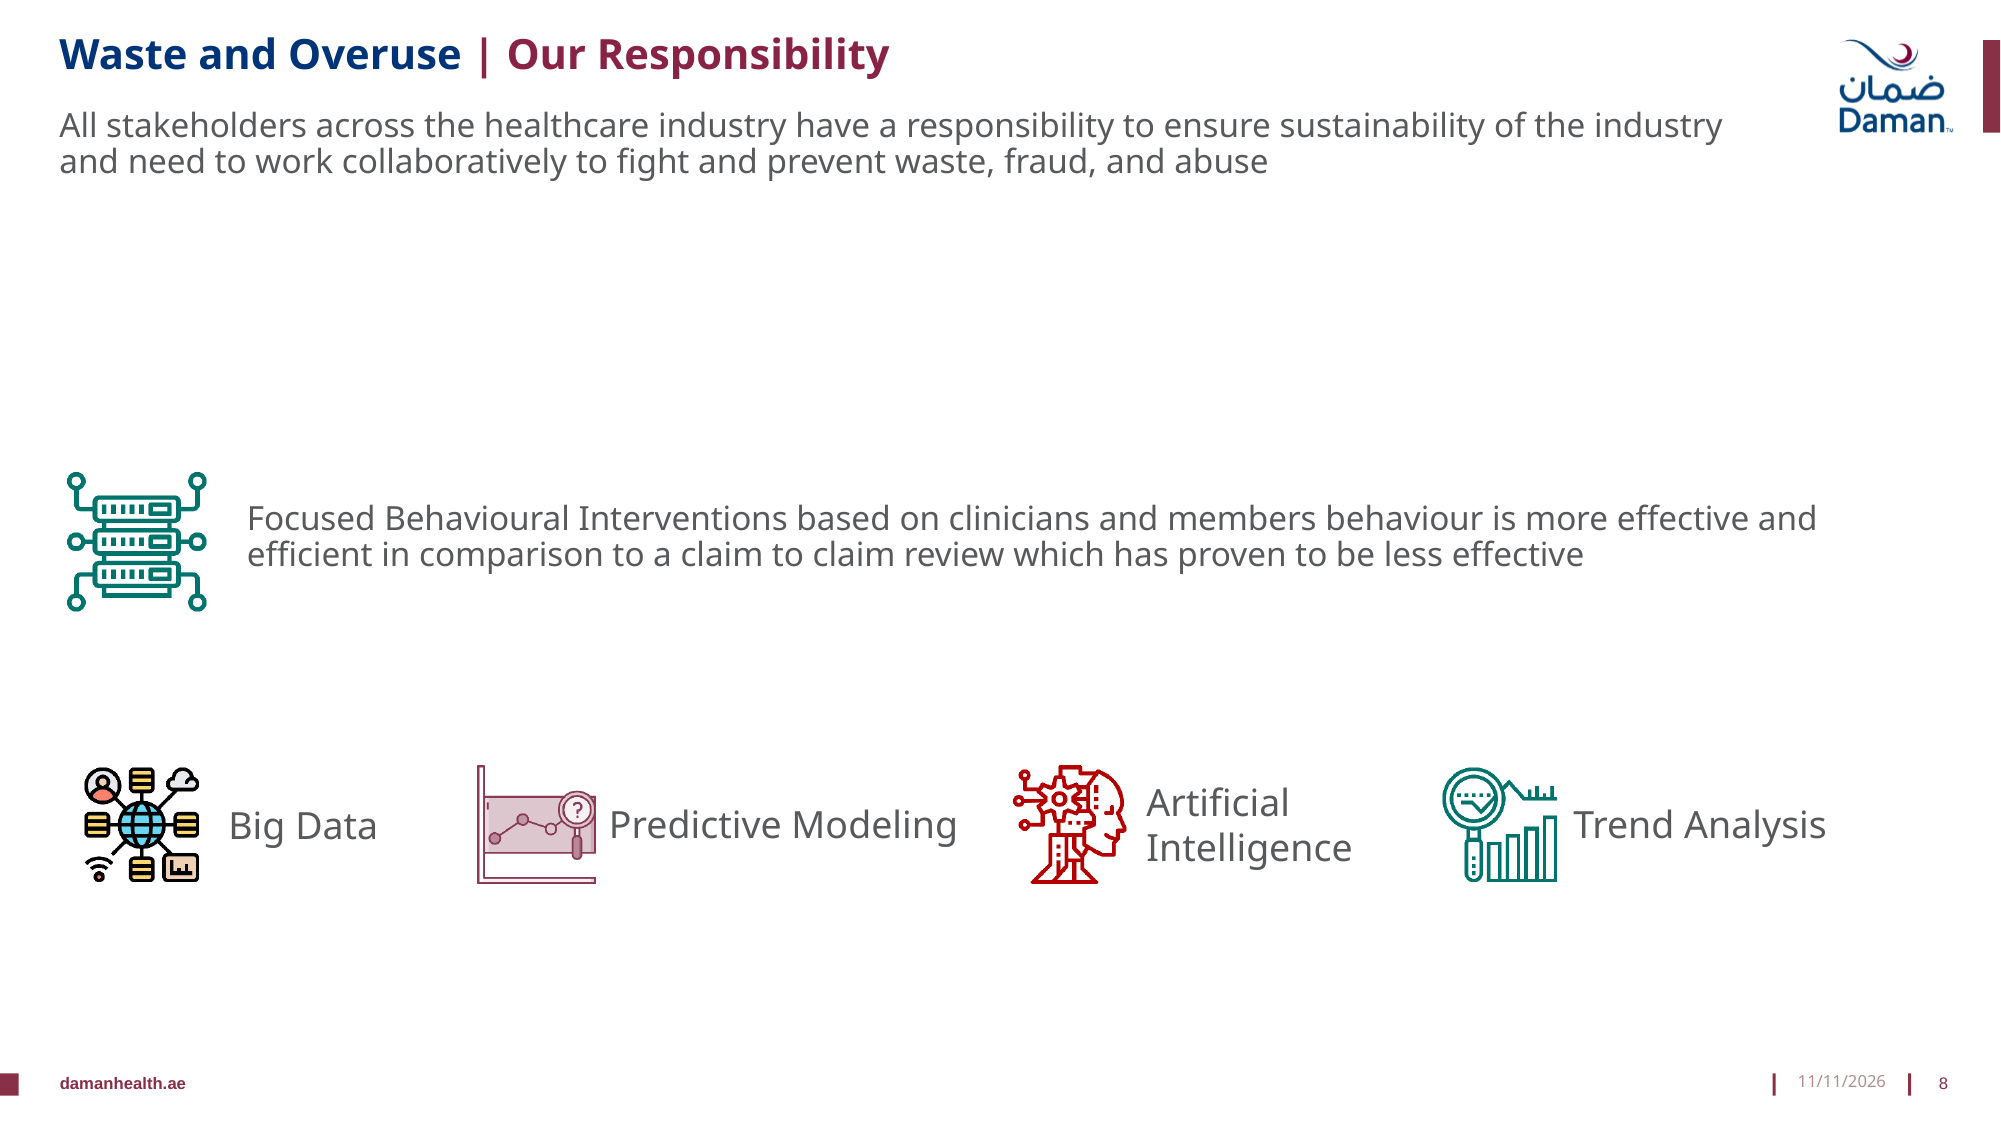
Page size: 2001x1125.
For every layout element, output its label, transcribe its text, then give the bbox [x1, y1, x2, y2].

picture [1832, 32, 1958, 140]
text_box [477, 765, 1000, 884]
picture [62, 467, 211, 616]
list Waste and Overuse | Our Responsibility [44, 26, 1755, 87]
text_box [1440, 765, 1965, 884]
list All stakeholders across the healthcare industry have a responsibility to ensure sustainability of the industry and need to work collaboratively to fight and prevent waste, fraud, and abuse [44, 91, 1755, 198]
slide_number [1775, 1065, 1909, 1100]
list Focused Behavioural Interventions based on clinicians and members behaviour is more effective and efficient in comparison to a claim to claim review which has proven to be less effective [231, 494, 1909, 589]
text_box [82, 765, 415, 884]
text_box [1010, 765, 1400, 884]
